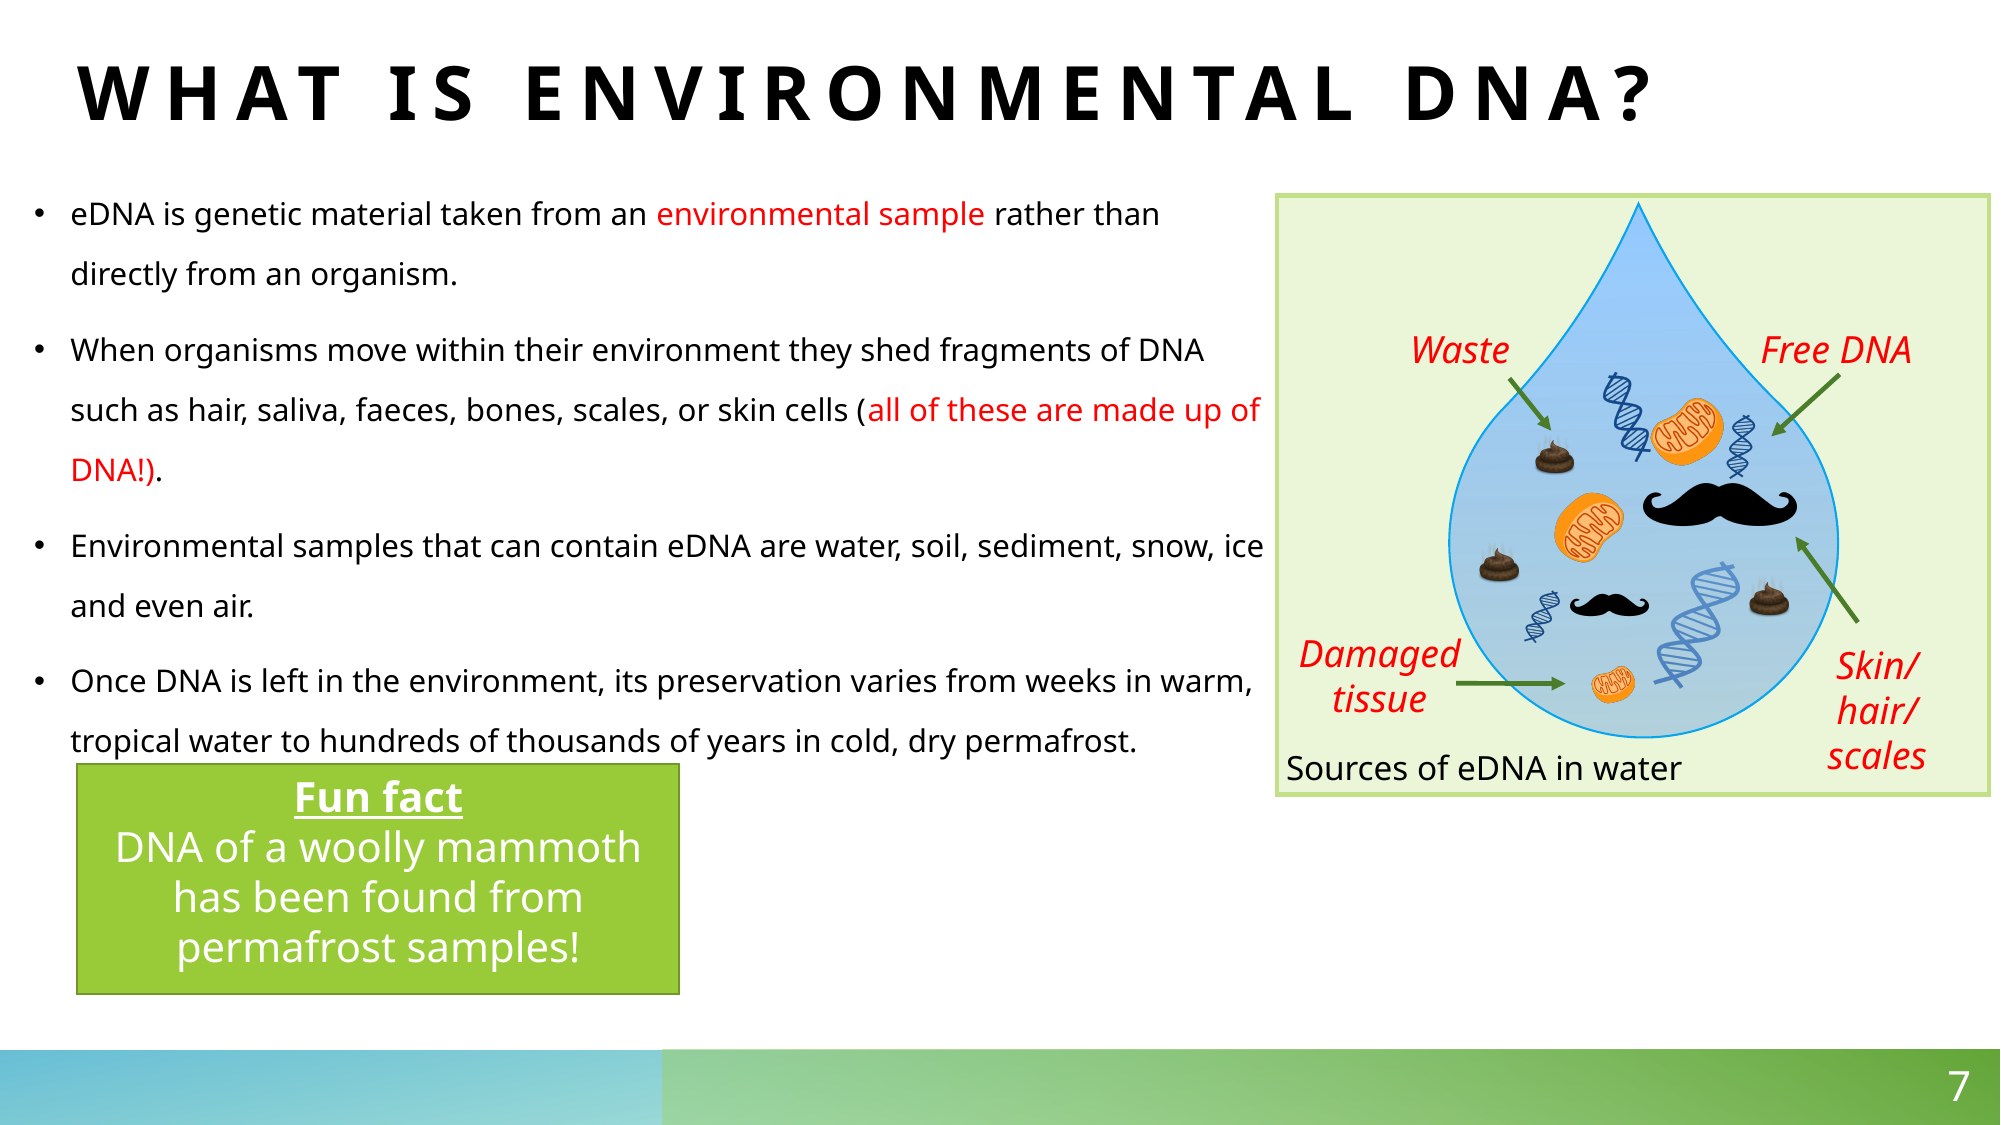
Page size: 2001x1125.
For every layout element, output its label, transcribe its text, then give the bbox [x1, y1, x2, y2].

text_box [1771, 374, 1840, 437]
list eDNA is genetic material taken from an environmental sample rather than directly from an organism. When organisms move within their environment they shed fragments of DNA such as hair, saliva, faeces, bones, scales, or skin cells (all of these are made up of DNA!). Environmental samples that can contain eDNA are water, soil, sediment, snow, ice and even air. Once DNA is left in the environment, its preservation varies from weeks in warm, tropical water to hundreds of thousands of years in cold, dry permafrost. [34, 171, 1267, 772]
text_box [1262, 195, 1989, 795]
slide_number 7 [1914, 1051, 1987, 1125]
title What is Environmental DNA? [77, 8, 1989, 172]
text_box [1795, 536, 1858, 623]
text_box Fun fact DNA of a woolly mammoth has been found from permafrost samples! [76, 763, 680, 995]
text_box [1509, 378, 1552, 431]
